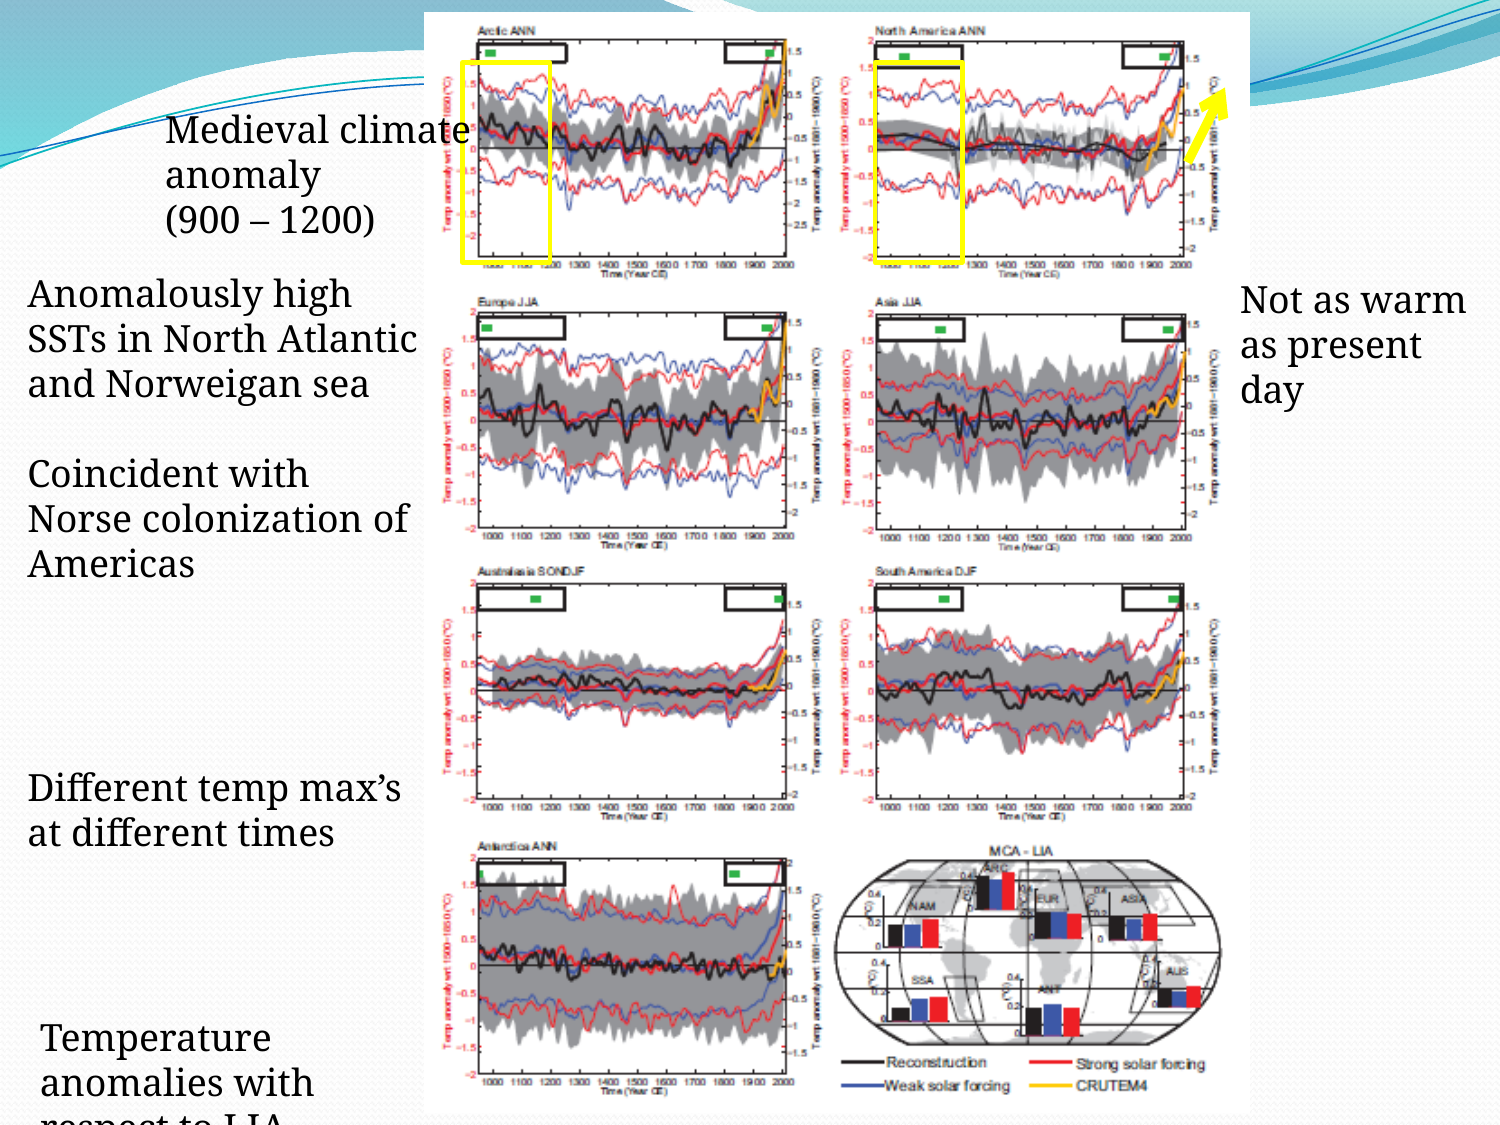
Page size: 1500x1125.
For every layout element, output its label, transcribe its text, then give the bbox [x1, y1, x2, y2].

picture [424, 12, 1251, 1113]
text_box Temperature anomalies with respect to LIA [24, 1006, 424, 1125]
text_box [1187, 87, 1226, 163]
text_box Anomalously high SSTs in North Atlantic and Norweigan sea Coincident with Norse colonization of Americas [12, 262, 417, 593]
text_box Not as warm as present day [1257, 268, 1500, 419]
text_box Different temp max’s at different times [12, 756, 417, 862]
text_box Medieval climate anomaly (900 – 1200) [149, 98, 417, 249]
